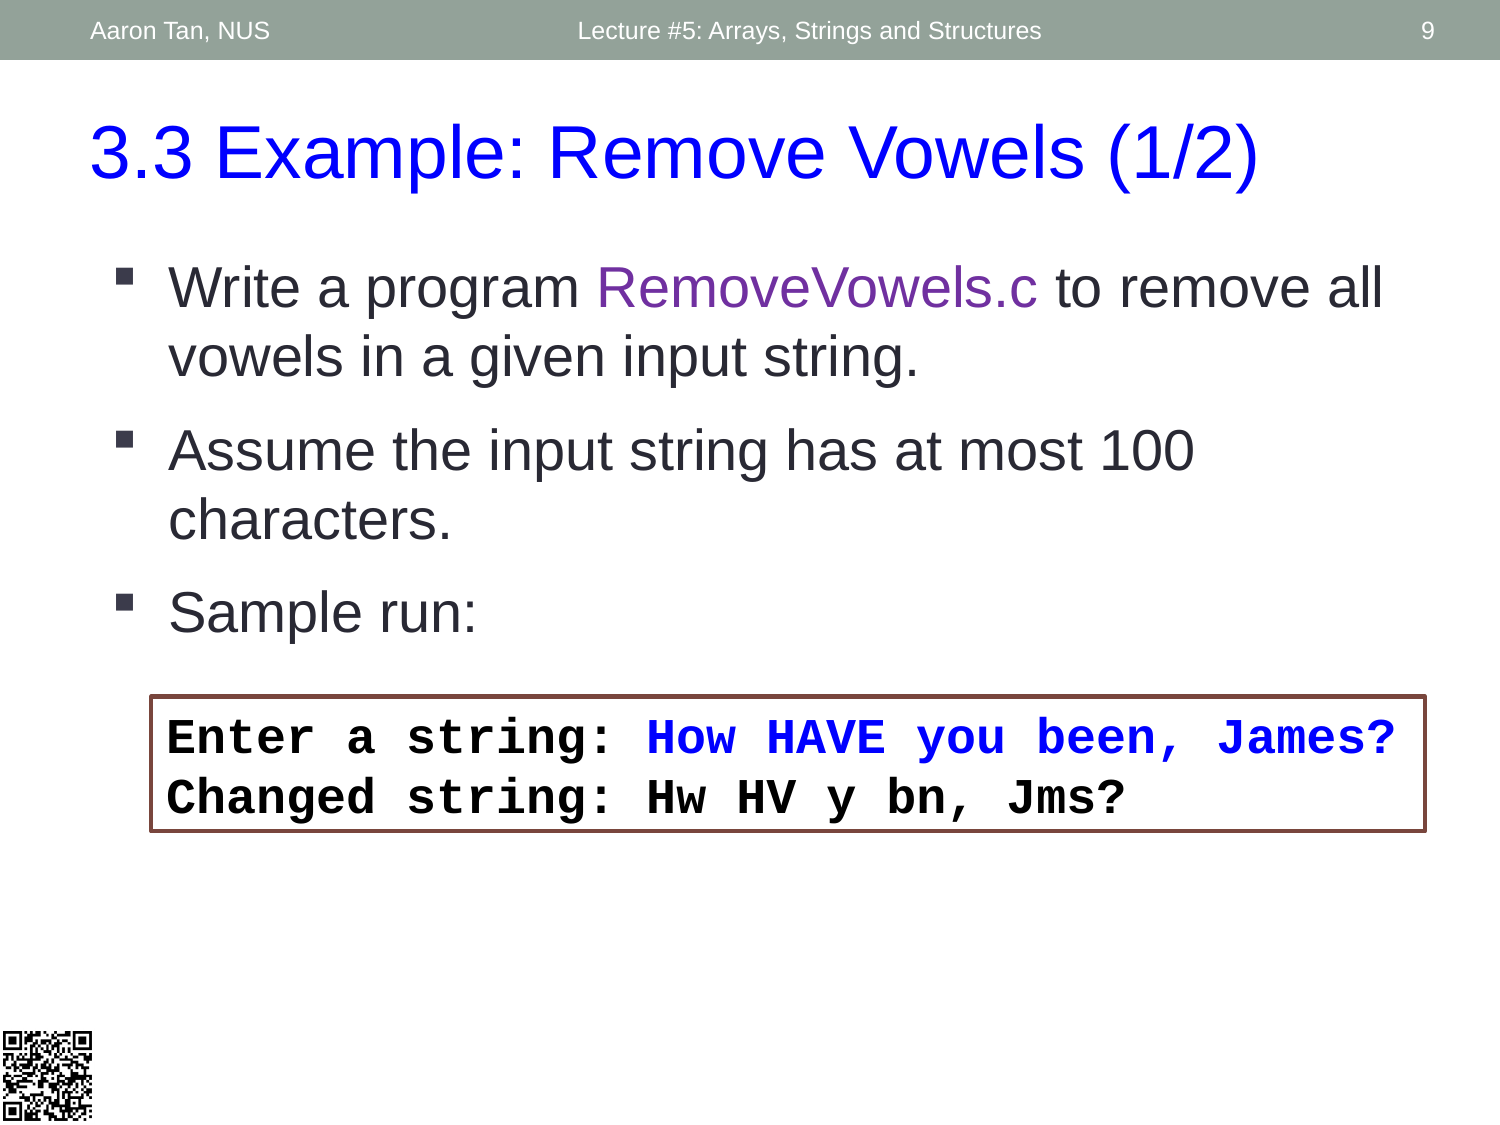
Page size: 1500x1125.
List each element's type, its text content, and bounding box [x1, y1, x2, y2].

picture [0, 1028, 95, 1124]
footer Lecture #5: Arrays, Strings and Structures [562, 3, 1238, 57]
slide_number 9 [1308, 3, 1450, 57]
list Write a program RemoveVowels.c to remove all vowels in a given input string. Assume the input string has at most 100 characters. Sample run: [96, 241, 1447, 655]
text_box Enter a string: How HAVE you been, James? Changed string: Hw HV y bn, Jms? [149, 694, 1427, 833]
slide_number Aaron Tan, NUS [75, 3, 550, 57]
text_box 3.3 Example: Remove Vowels (1/2) [75, 96, 1450, 202]
